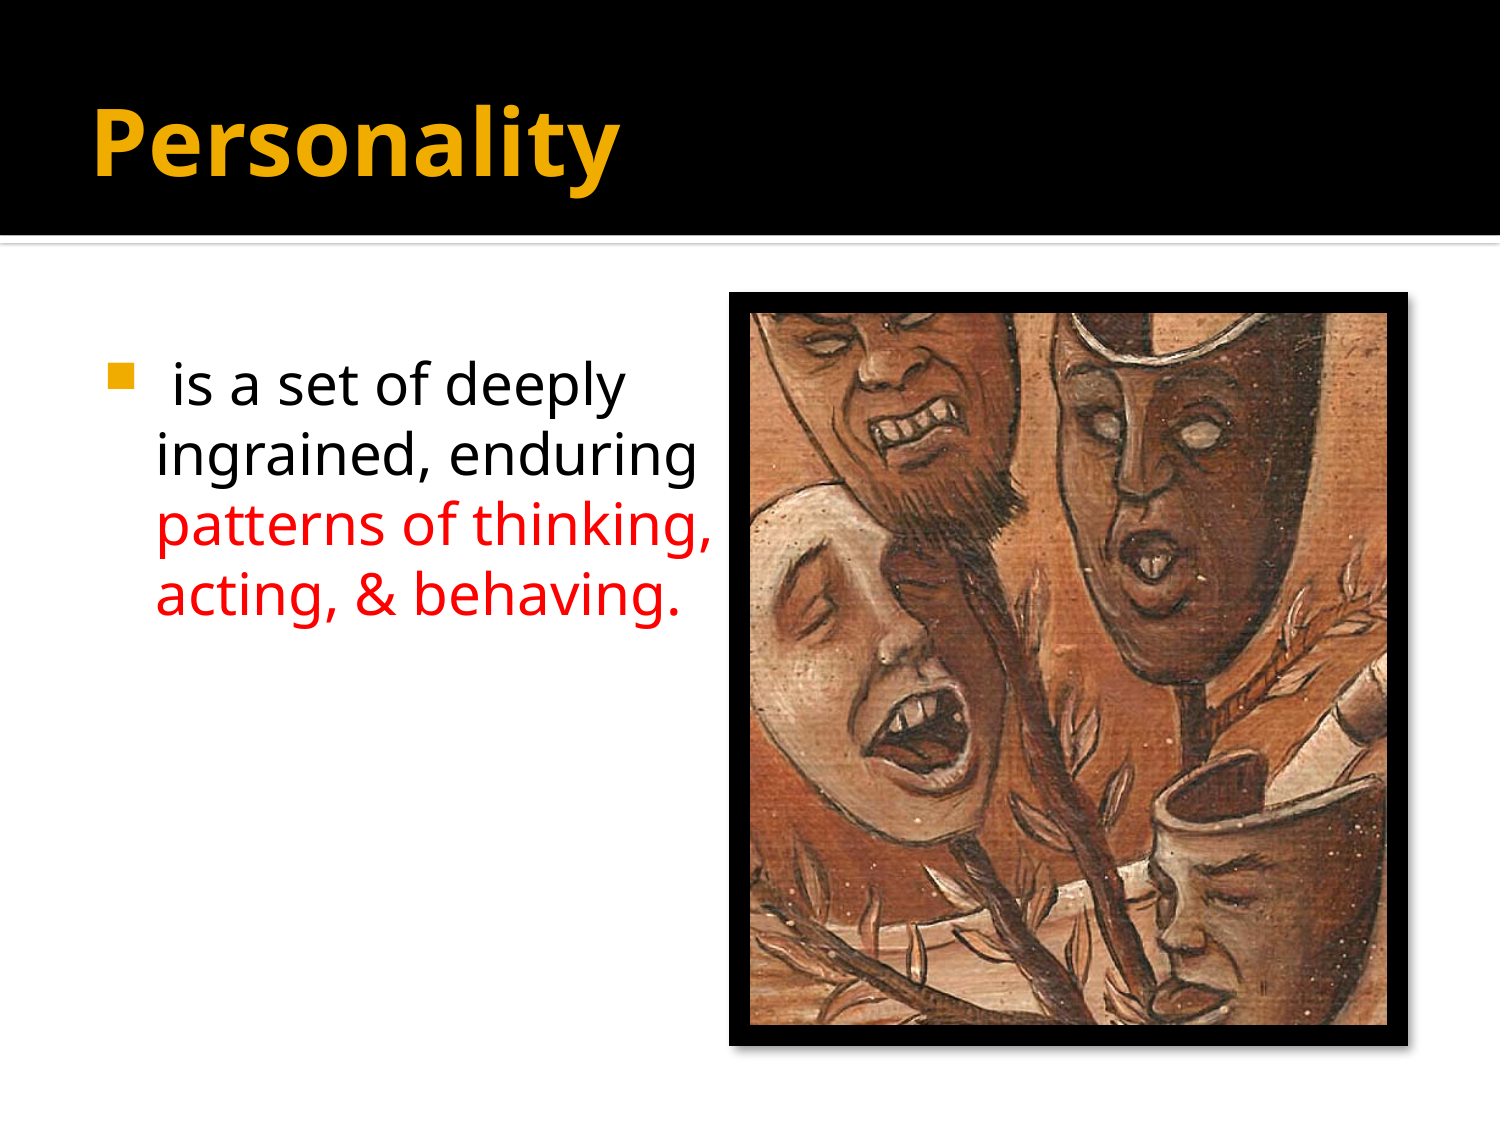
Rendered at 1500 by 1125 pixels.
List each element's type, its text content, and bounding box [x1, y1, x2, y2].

title Personality [74, 44, 1425, 233]
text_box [749, 312, 1387, 1025]
list is a set of deeply ingrained, enduring patterns of thinking, acting, & behaving. [74, 262, 737, 1000]
